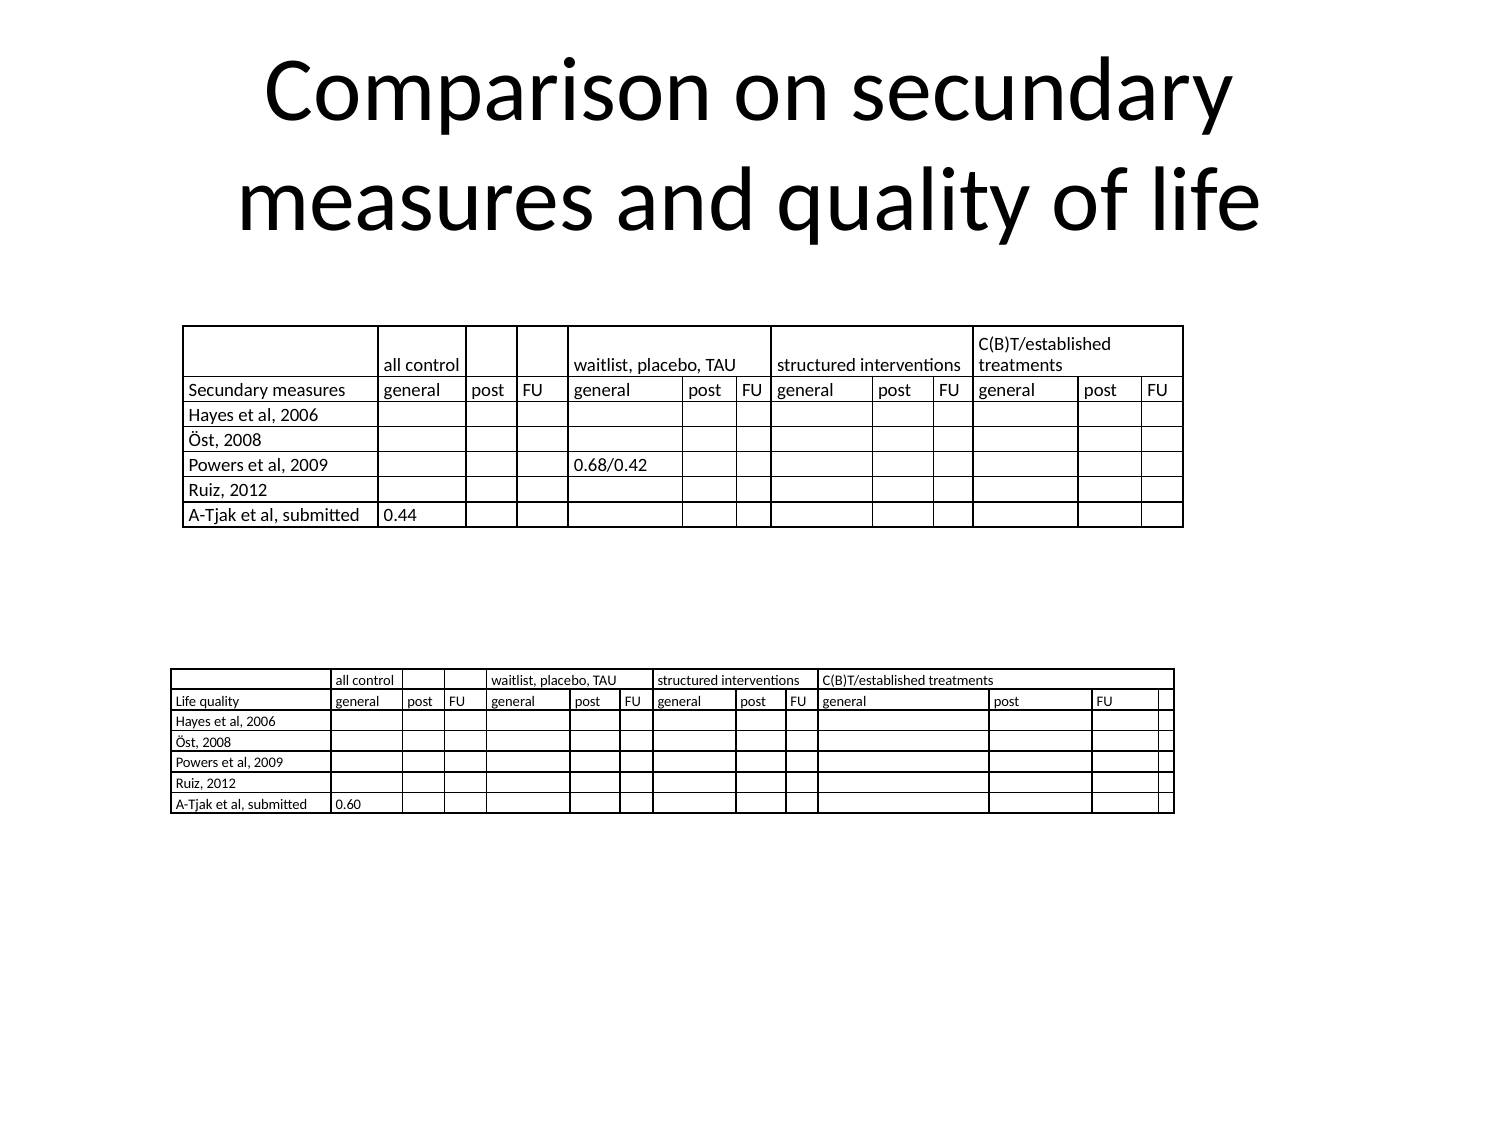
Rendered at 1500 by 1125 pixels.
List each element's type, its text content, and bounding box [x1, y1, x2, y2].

table_cell [787, 752, 817, 771]
table_cell [737, 773, 785, 792]
table_cell [1079, 427, 1141, 451]
table_cell [772, 452, 872, 476]
table_cell [403, 711, 444, 730]
table_header C(B)T/established treatments [819, 670, 1173, 688]
table_cell [379, 477, 465, 501]
table_cell post [990, 690, 1091, 709]
table_cell [379, 402, 465, 426]
table_cell [571, 793, 619, 812]
table_cell [569, 503, 682, 526]
table_cell [571, 773, 619, 792]
table_cell [819, 752, 988, 771]
table_cell general [974, 377, 1077, 401]
table_cell [379, 452, 465, 476]
table_cell [1079, 477, 1141, 501]
table_cell [819, 711, 988, 730]
table_cell [819, 731, 988, 750]
table_header waitlist, placebo, TAU [569, 327, 770, 376]
table_cell Öst, 2008 [172, 731, 330, 750]
table_cell [1159, 773, 1173, 792]
table_cell [873, 477, 933, 501]
table_cell [737, 402, 770, 426]
table_cell [683, 427, 736, 451]
table_cell [569, 427, 682, 451]
table_header [403, 670, 444, 688]
table_cell [571, 711, 619, 730]
table_cell [467, 402, 516, 426]
table_cell [683, 503, 736, 526]
table_header [467, 327, 516, 376]
table_cell [445, 711, 486, 730]
table_cell [518, 503, 567, 526]
table_cell [379, 427, 465, 451]
table_cell [737, 793, 785, 812]
table_cell [772, 427, 872, 451]
table_cell A-Tjak et al, submitted [172, 793, 330, 812]
table_cell [990, 711, 1091, 730]
table_cell post [1079, 377, 1141, 401]
table_cell [445, 793, 486, 812]
table_cell [990, 793, 1091, 812]
table_cell [1159, 731, 1173, 750]
table_cell [1159, 752, 1173, 771]
table_cell [332, 752, 402, 771]
table_cell [571, 731, 619, 750]
table_cell [787, 731, 817, 750]
table_cell [403, 731, 444, 750]
table_cell FU [1093, 690, 1158, 709]
table_cell [445, 773, 486, 792]
table_cell [974, 427, 1077, 451]
table_cell [654, 711, 735, 730]
table_cell [787, 711, 817, 730]
title Comparison on secundary measures and quality of life [74, 44, 1426, 233]
table_cell 0.60 [332, 793, 402, 812]
table_cell [1142, 477, 1182, 501]
table_cell [332, 731, 402, 750]
table_cell [1093, 793, 1158, 812]
table_cell [518, 477, 567, 501]
table_cell [403, 752, 444, 771]
table_cell [467, 427, 516, 451]
table_cell [654, 731, 735, 750]
table_cell [1159, 793, 1173, 812]
table_cell [737, 477, 770, 501]
table_cell [467, 503, 516, 526]
table_cell [990, 752, 1091, 771]
table_cell FU [621, 690, 652, 709]
table_cell [1142, 503, 1182, 526]
table_cell [332, 711, 402, 730]
table_cell [974, 452, 1077, 476]
table_cell [487, 711, 569, 730]
table_cell [1142, 427, 1182, 451]
table_cell [819, 793, 988, 812]
table_cell [1093, 711, 1158, 730]
table_cell [518, 402, 567, 426]
table_cell general [379, 377, 465, 401]
table_cell Powers et al, 2009 [184, 452, 377, 476]
table_cell general [487, 690, 569, 709]
table_cell [873, 452, 933, 476]
table_cell general [332, 690, 402, 709]
table_cell [873, 503, 933, 526]
table_cell Hayes et al, 2006 [172, 711, 330, 730]
table_cell Ruiz, 2012 [172, 773, 330, 792]
table_cell post [403, 690, 444, 709]
table_cell [1079, 402, 1141, 426]
table_cell [873, 427, 933, 451]
table_cell [787, 793, 817, 812]
table_header waitlist, placebo, TAU [487, 670, 652, 688]
table_cell [772, 402, 872, 426]
table_cell FU [787, 690, 817, 709]
table_cell Secundary measures [184, 377, 377, 401]
table_header [518, 327, 567, 376]
table_header structured interventions [654, 670, 817, 688]
table_cell [518, 452, 567, 476]
table_cell Powers et al, 2009 [172, 752, 330, 771]
table_cell [621, 711, 652, 730]
table_cell FU [934, 377, 972, 401]
table_cell [467, 477, 516, 501]
table_cell [1079, 503, 1141, 526]
table_cell [990, 773, 1091, 792]
table_header all control [332, 670, 402, 688]
table_cell [737, 711, 785, 730]
table_cell [772, 503, 872, 526]
table_cell [934, 477, 972, 501]
table_cell [974, 402, 1077, 426]
table_header all control [379, 327, 465, 376]
table_cell [819, 773, 988, 792]
table_cell post [737, 690, 785, 709]
table_cell post [467, 377, 516, 401]
table_cell [403, 773, 444, 792]
table_cell [487, 793, 569, 812]
table_cell Life quality [172, 690, 330, 709]
table_cell [445, 731, 486, 750]
table_cell [934, 452, 972, 476]
table_cell [569, 402, 682, 426]
table_cell [683, 452, 736, 476]
table_cell [332, 773, 402, 792]
table_header [184, 327, 377, 376]
table_cell general [819, 690, 988, 709]
table_cell post [873, 377, 933, 401]
table_cell [621, 793, 652, 812]
table_cell A-Tjak et al, submitted [184, 503, 377, 526]
table_cell [1159, 711, 1173, 730]
table_header structured interventions [772, 327, 972, 376]
table_cell [787, 773, 817, 792]
table_cell [1142, 402, 1182, 426]
table_cell [445, 752, 486, 771]
table_cell [569, 477, 682, 501]
table_cell [1093, 773, 1158, 792]
table_cell [487, 752, 569, 771]
table_cell [873, 402, 933, 426]
table_cell FU [445, 690, 486, 709]
table_cell [487, 731, 569, 750]
table_cell [654, 793, 735, 812]
table_cell [737, 752, 785, 771]
table_cell [683, 477, 736, 501]
table_cell FU [518, 377, 567, 401]
table_cell [974, 477, 1077, 501]
table_cell [934, 402, 972, 426]
table_cell [571, 752, 619, 771]
table_cell [683, 402, 736, 426]
table_header [172, 670, 330, 688]
table_cell general [654, 690, 735, 709]
table_cell 0.68/0.42 [569, 452, 682, 476]
table_cell [621, 752, 652, 771]
table_cell Ruiz, 2012 [184, 477, 377, 501]
table_cell post [571, 690, 619, 709]
table_cell 0.44 [379, 503, 465, 526]
table_cell [974, 503, 1077, 526]
table_header C(B)T/established treatments [974, 327, 1182, 376]
table_cell [1142, 452, 1182, 476]
table_header [445, 670, 486, 688]
table_cell FU [1142, 377, 1182, 401]
table_cell [737, 731, 785, 750]
table_cell [467, 452, 516, 476]
table_cell [621, 773, 652, 792]
table_cell [518, 427, 567, 451]
table_cell [621, 731, 652, 750]
table_cell FU [737, 377, 770, 401]
table_cell post [683, 377, 736, 401]
table_cell [772, 477, 872, 501]
table_cell [654, 752, 735, 771]
table_cell [1093, 731, 1158, 750]
table_cell [1079, 452, 1141, 476]
table_cell [1093, 752, 1158, 771]
table_cell [654, 773, 735, 792]
table_cell [934, 503, 972, 526]
table_cell general [569, 377, 682, 401]
table_cell Hayes et al, 2006 [184, 402, 377, 426]
table_cell Öst, 2008 [184, 427, 377, 451]
table_cell [737, 452, 770, 476]
table_cell [990, 731, 1091, 750]
table_cell [737, 503, 770, 526]
table_cell [1159, 690, 1173, 709]
table_cell [934, 427, 972, 451]
table_cell [403, 793, 444, 812]
table_cell general [772, 377, 872, 401]
table_cell [737, 427, 770, 451]
table_cell [487, 773, 569, 792]
